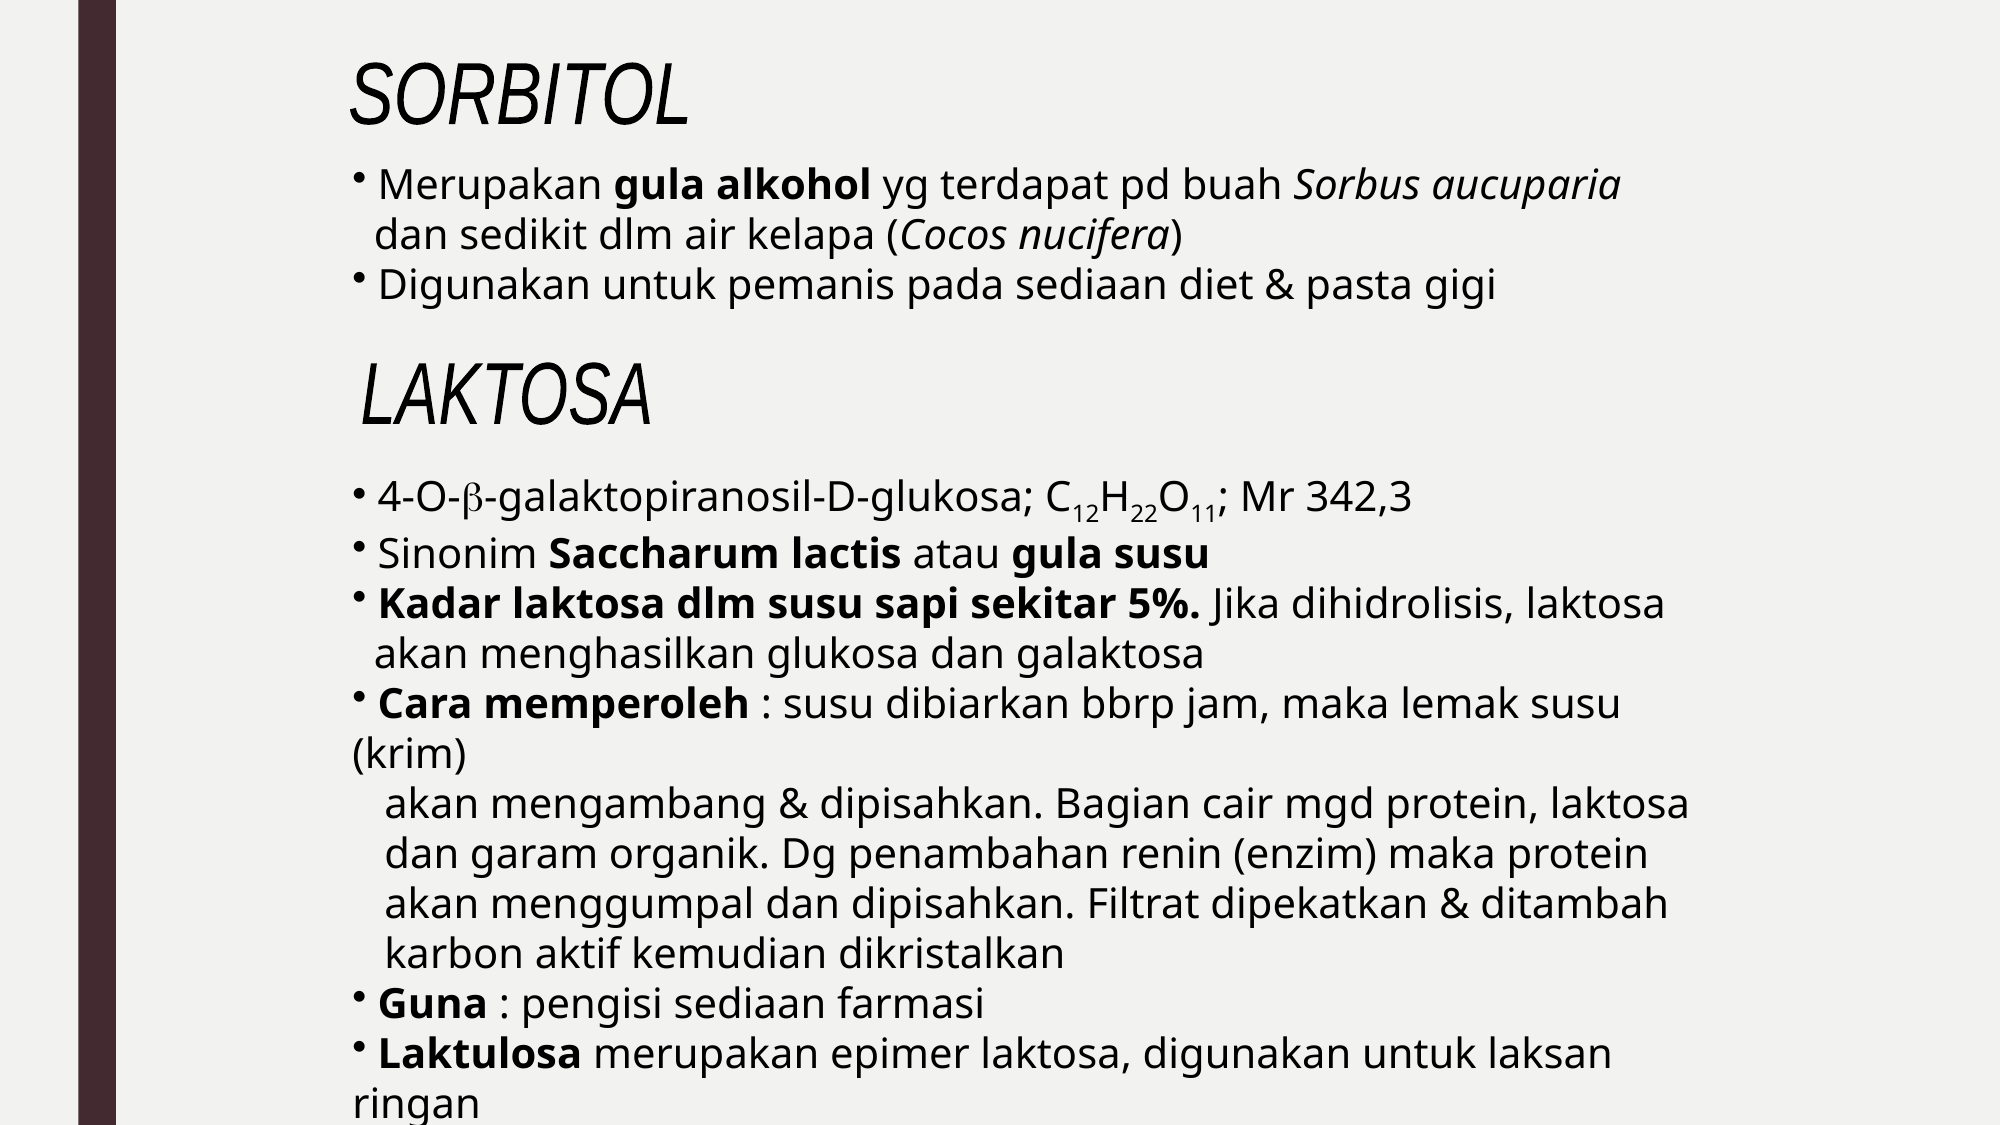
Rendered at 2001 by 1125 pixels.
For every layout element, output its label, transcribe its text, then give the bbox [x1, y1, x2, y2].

text_box 4-O--galaktopiranosil-D-glukosa; C12H22O11; Mr 342,3 Sinonim Saccharum lactis atau gula susu Kadar laktosa dlm susu sapi sekitar 5%. Jika dihidrolisis, laktosa akan menghasilkan glukosa dan galaktosa Cara memperoleh : susu dibiarkan bbrp jam, maka lemak susu (krim) akan mengambang & dipisahkan. Bagian cair mgd protein, laktosa dan garam organik. Dg penambahan renin (enzim) maka protein akan menggumpal dan dipisahkan. Filtrat dipekatkan & ditambah karbon aktif kemudian dikristalkan Guna : pengisi sediaan farmasi Laktulosa merupakan epimer laktosa, digunakan untuk laksan ringan [337, 462, 1750, 1125]
text_box Merupakan gula alkohol yg terdapat pd buah Sorbus aucuparia dan sedikit dlm air kelapa (Cocos nucifera) Digunakan untuk pemanis pada sediaan diet & pasta gigi [337, 149, 1650, 315]
